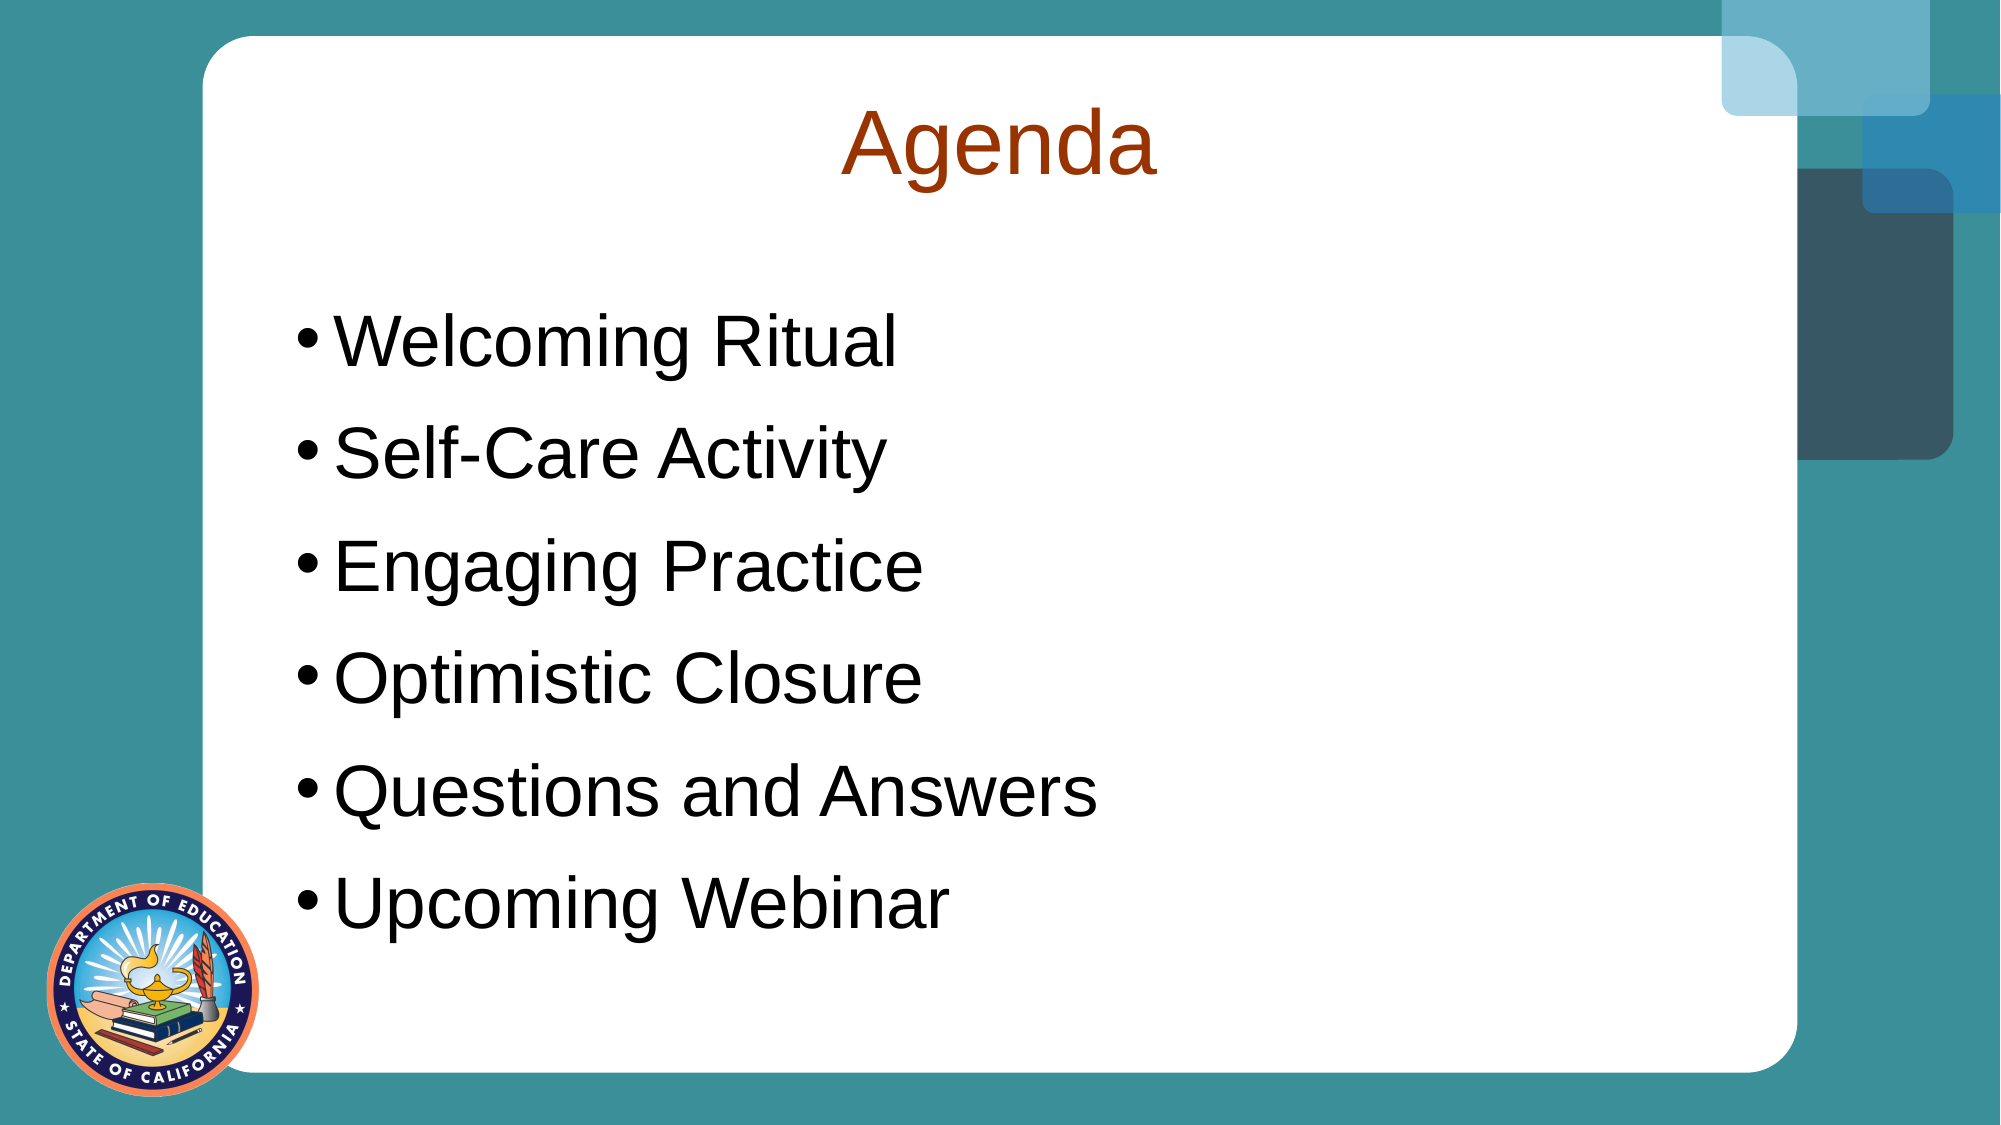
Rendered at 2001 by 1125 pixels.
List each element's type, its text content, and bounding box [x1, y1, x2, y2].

picture [46, 883, 259, 1097]
title Agenda [222, 59, 1778, 231]
list Welcoming Ritual Self-Care Activity Engaging Practice Optimistic Closure Questions and Answers Upcoming Webinar [280, 285, 1778, 1066]
